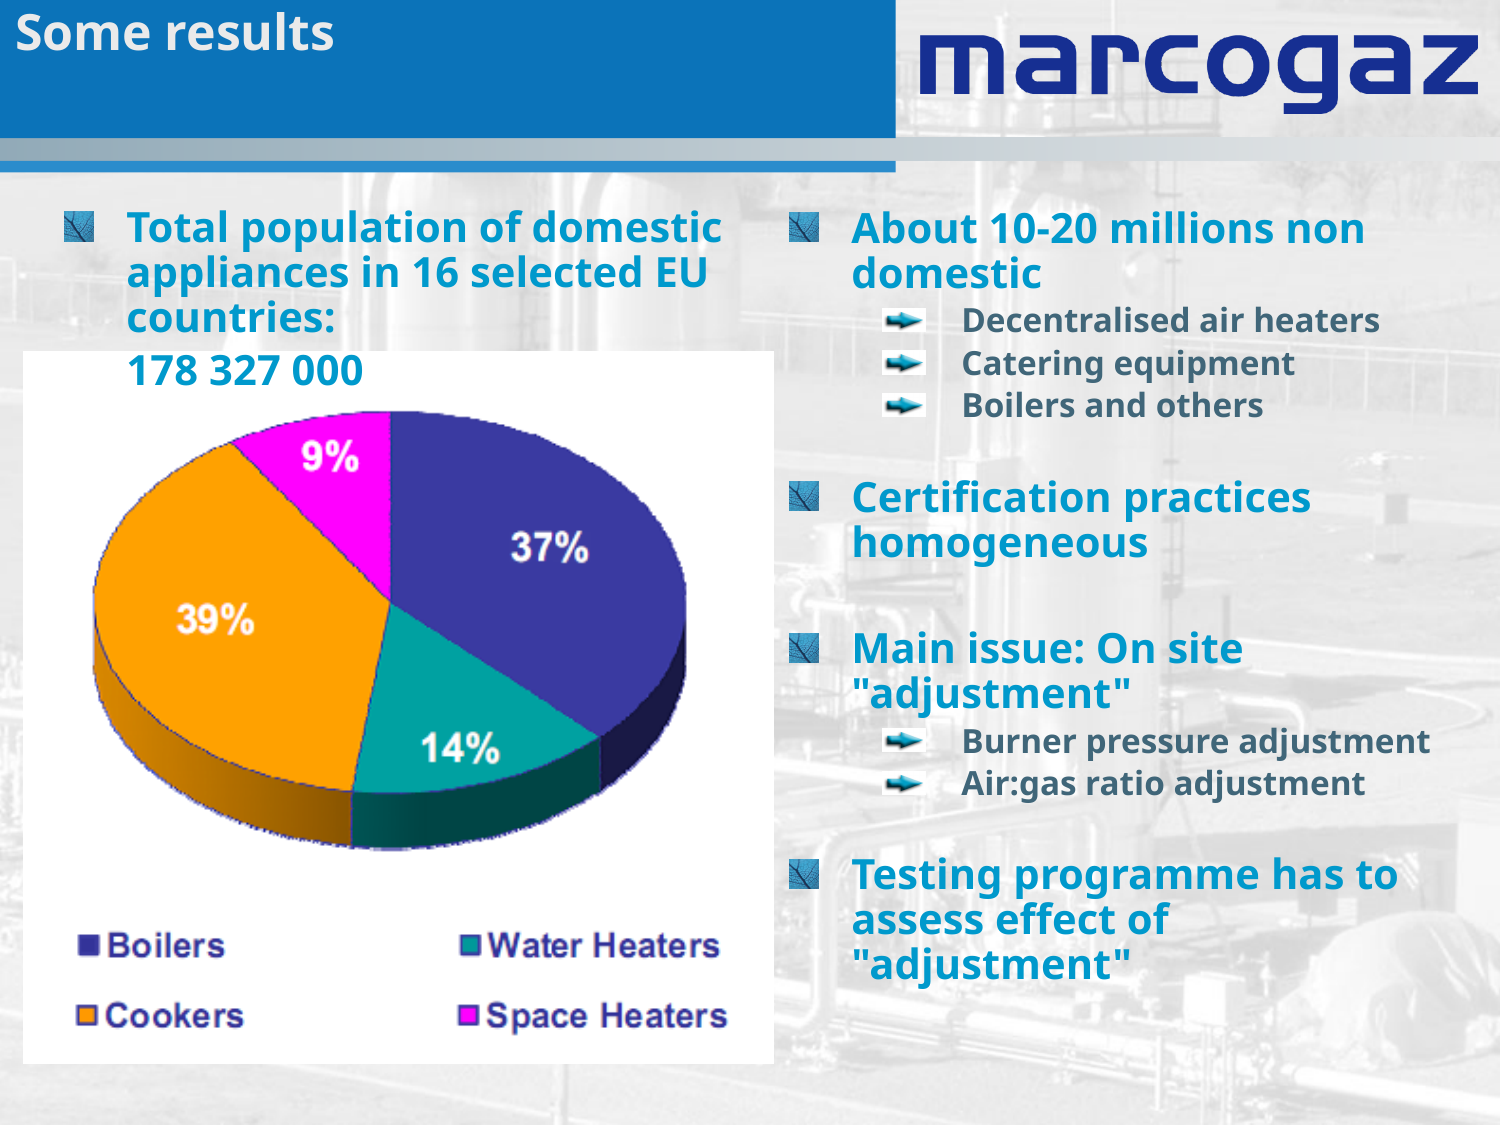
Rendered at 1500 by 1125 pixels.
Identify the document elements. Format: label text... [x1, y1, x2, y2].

picture [0, 161, 1500, 1125]
text_box [750, 199, 1454, 351]
picture [896, 0, 1500, 137]
title Some results [0, 0, 1276, 88]
text_box Total population of domestic appliances in 16 selected EU countries: 178 327 000 [50, 199, 750, 349]
text_box About 10-20 millions non domestic Decentralised air heaters Catering equipment Boilers and others Certification practices homogeneous Main issue: On site "adjustment" Burner pressure adjustment Air:gas ratio adjustment Testing programme has to assess effect of "adjustment" [774, 200, 1475, 1021]
